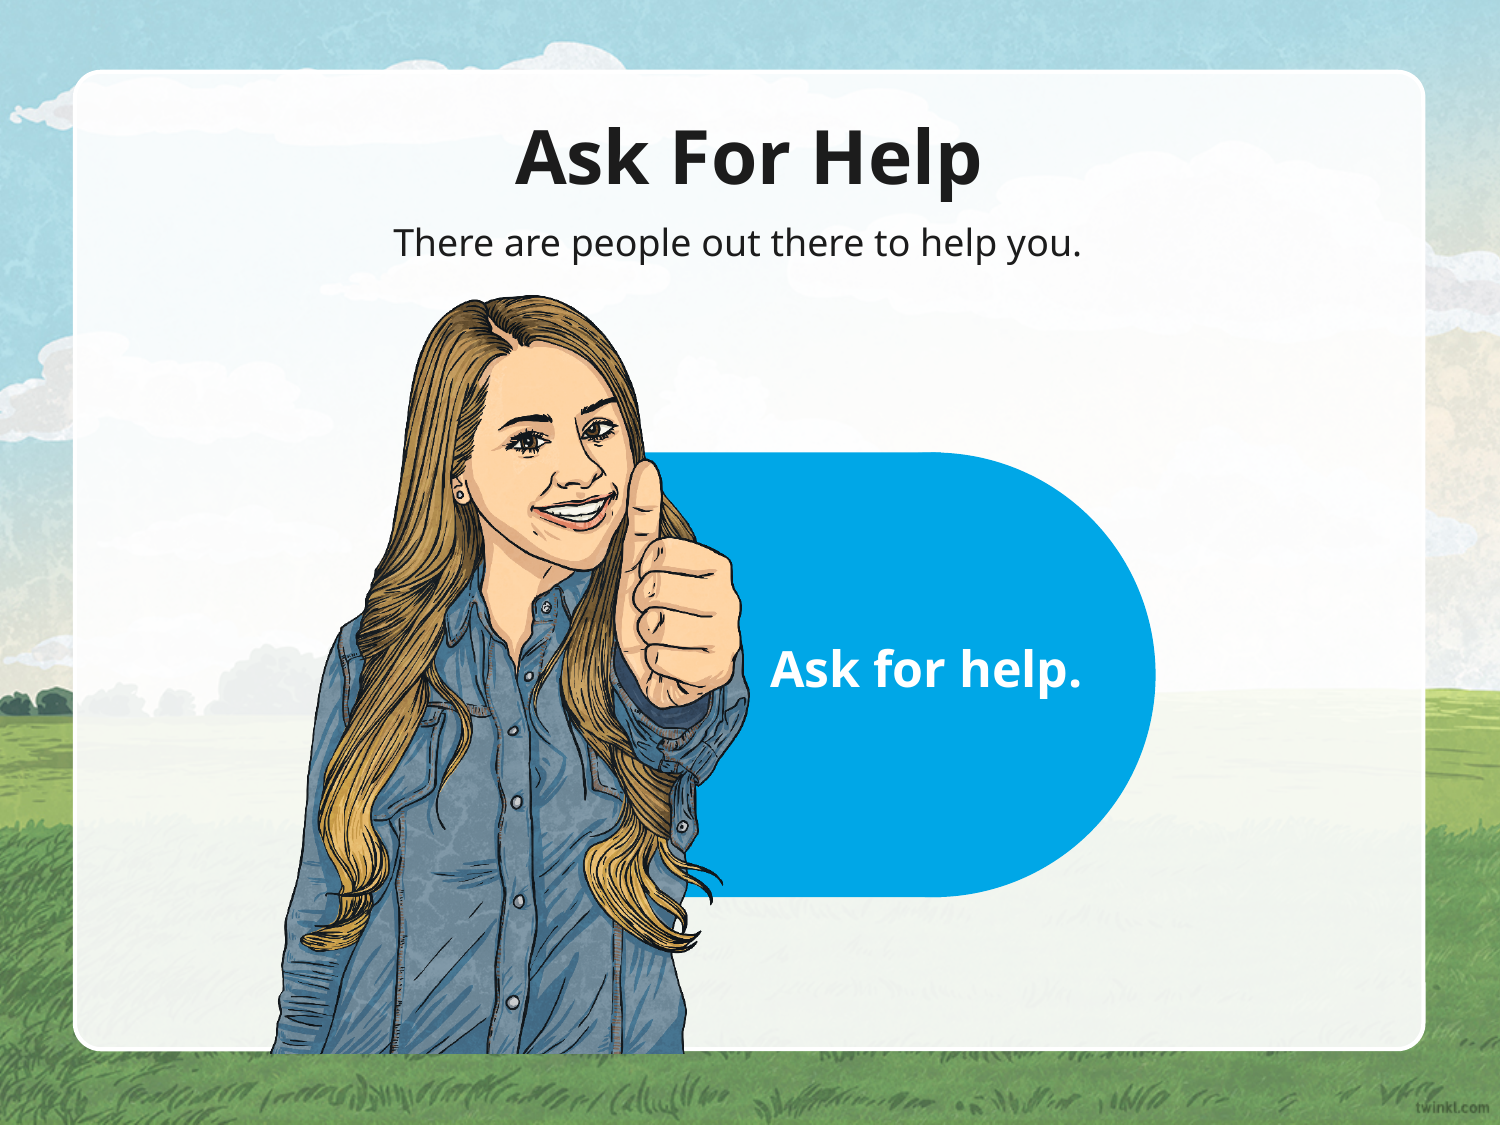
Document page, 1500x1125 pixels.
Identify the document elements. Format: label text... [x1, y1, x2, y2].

text_box There are people out there to help you. [330, 218, 1156, 264]
title Ask For Help [73, 76, 1426, 244]
picture [0, 0, 1500, 1125]
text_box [270, 295, 1230, 1054]
